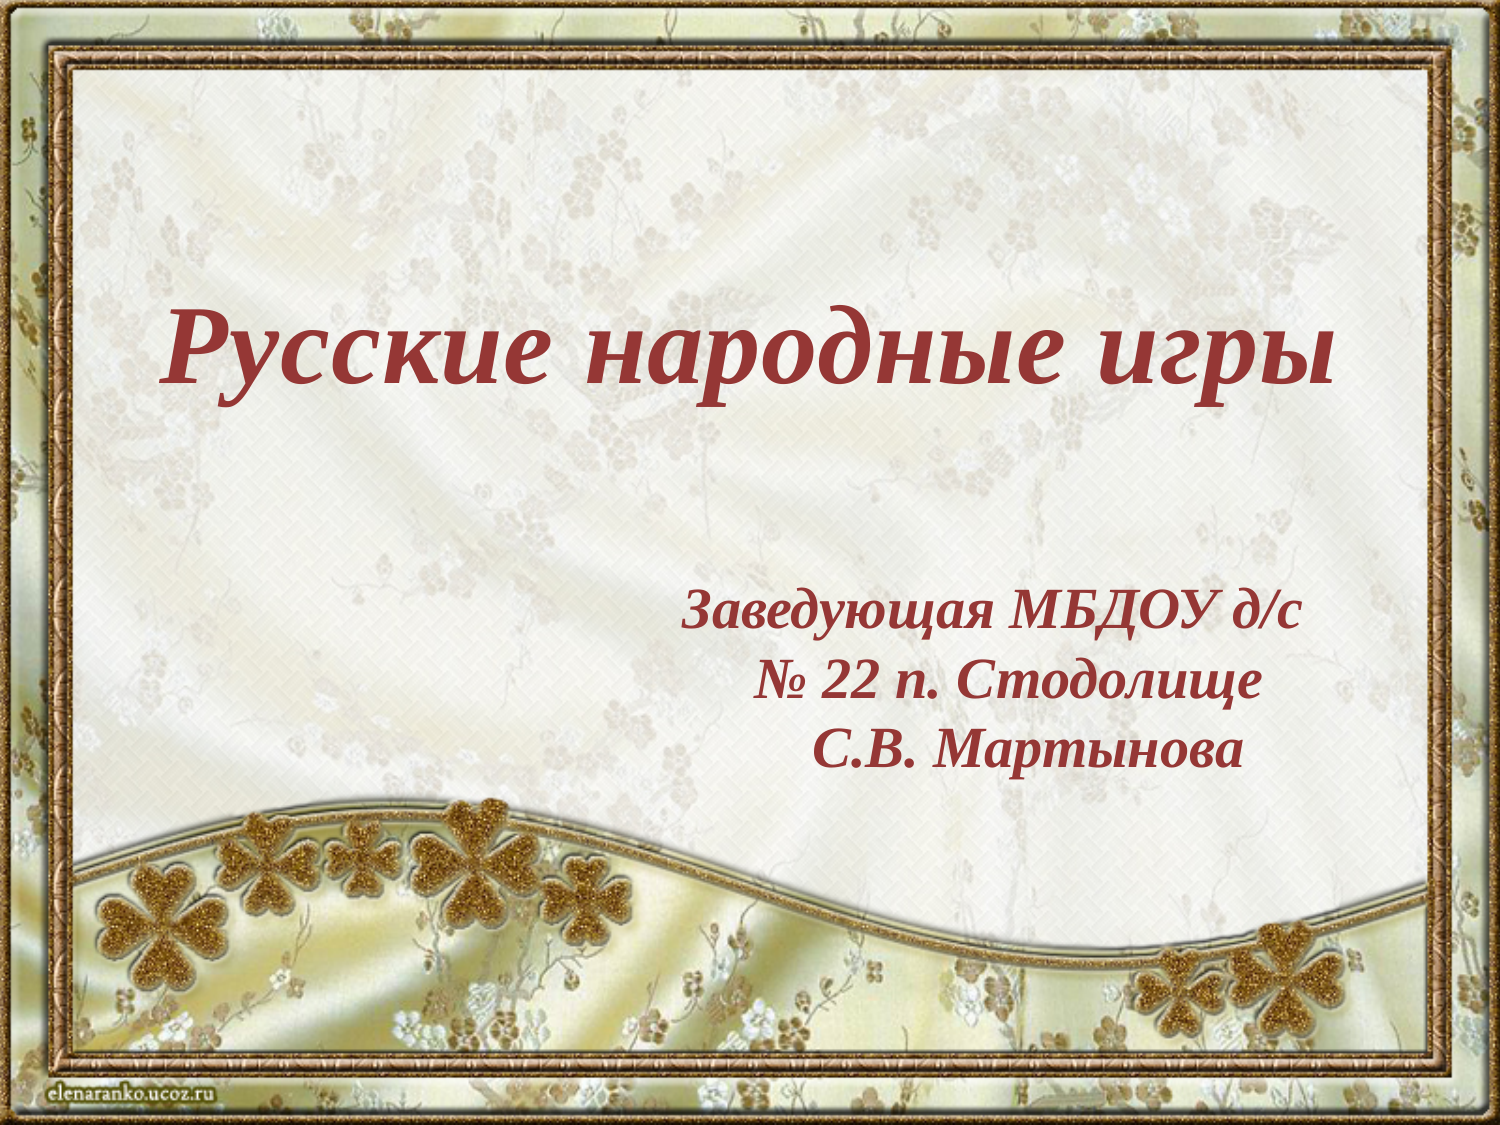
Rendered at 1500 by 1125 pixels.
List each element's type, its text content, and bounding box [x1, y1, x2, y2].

subtitle Заведующая МБДОУ д/с № 22 п. Стодолище С.В. Мартынова [667, 562, 1434, 882]
title Русские народные игры [100, 149, 1400, 528]
picture [0, 0, 1500, 1125]
